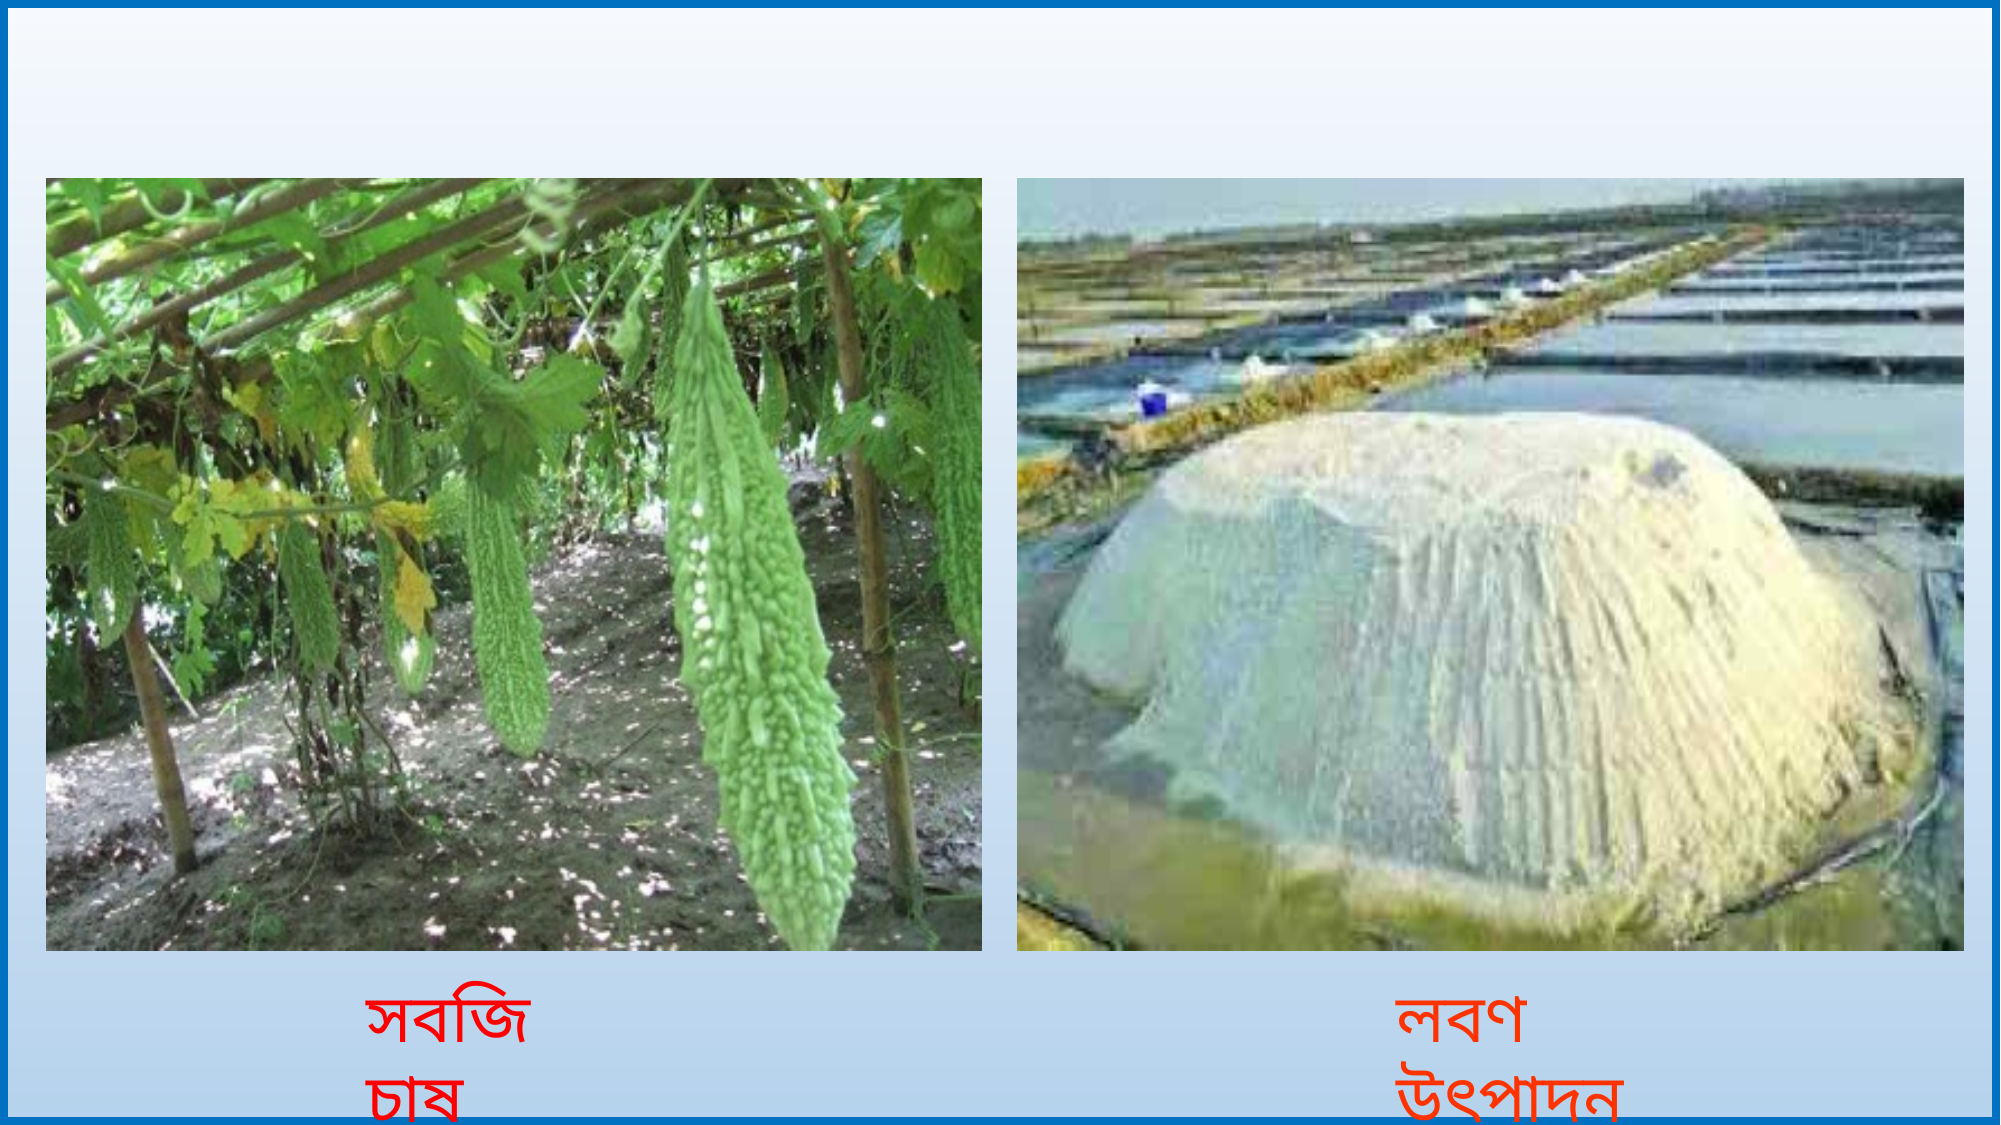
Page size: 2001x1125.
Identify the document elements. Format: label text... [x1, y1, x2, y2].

picture [46, 178, 982, 951]
text_box [0, 0, 2000, 1125]
text_box সবজি চাষ [351, 968, 627, 1125]
text_box লবণ উৎপাদন [1382, 968, 1720, 1125]
picture [1017, 178, 1964, 951]
